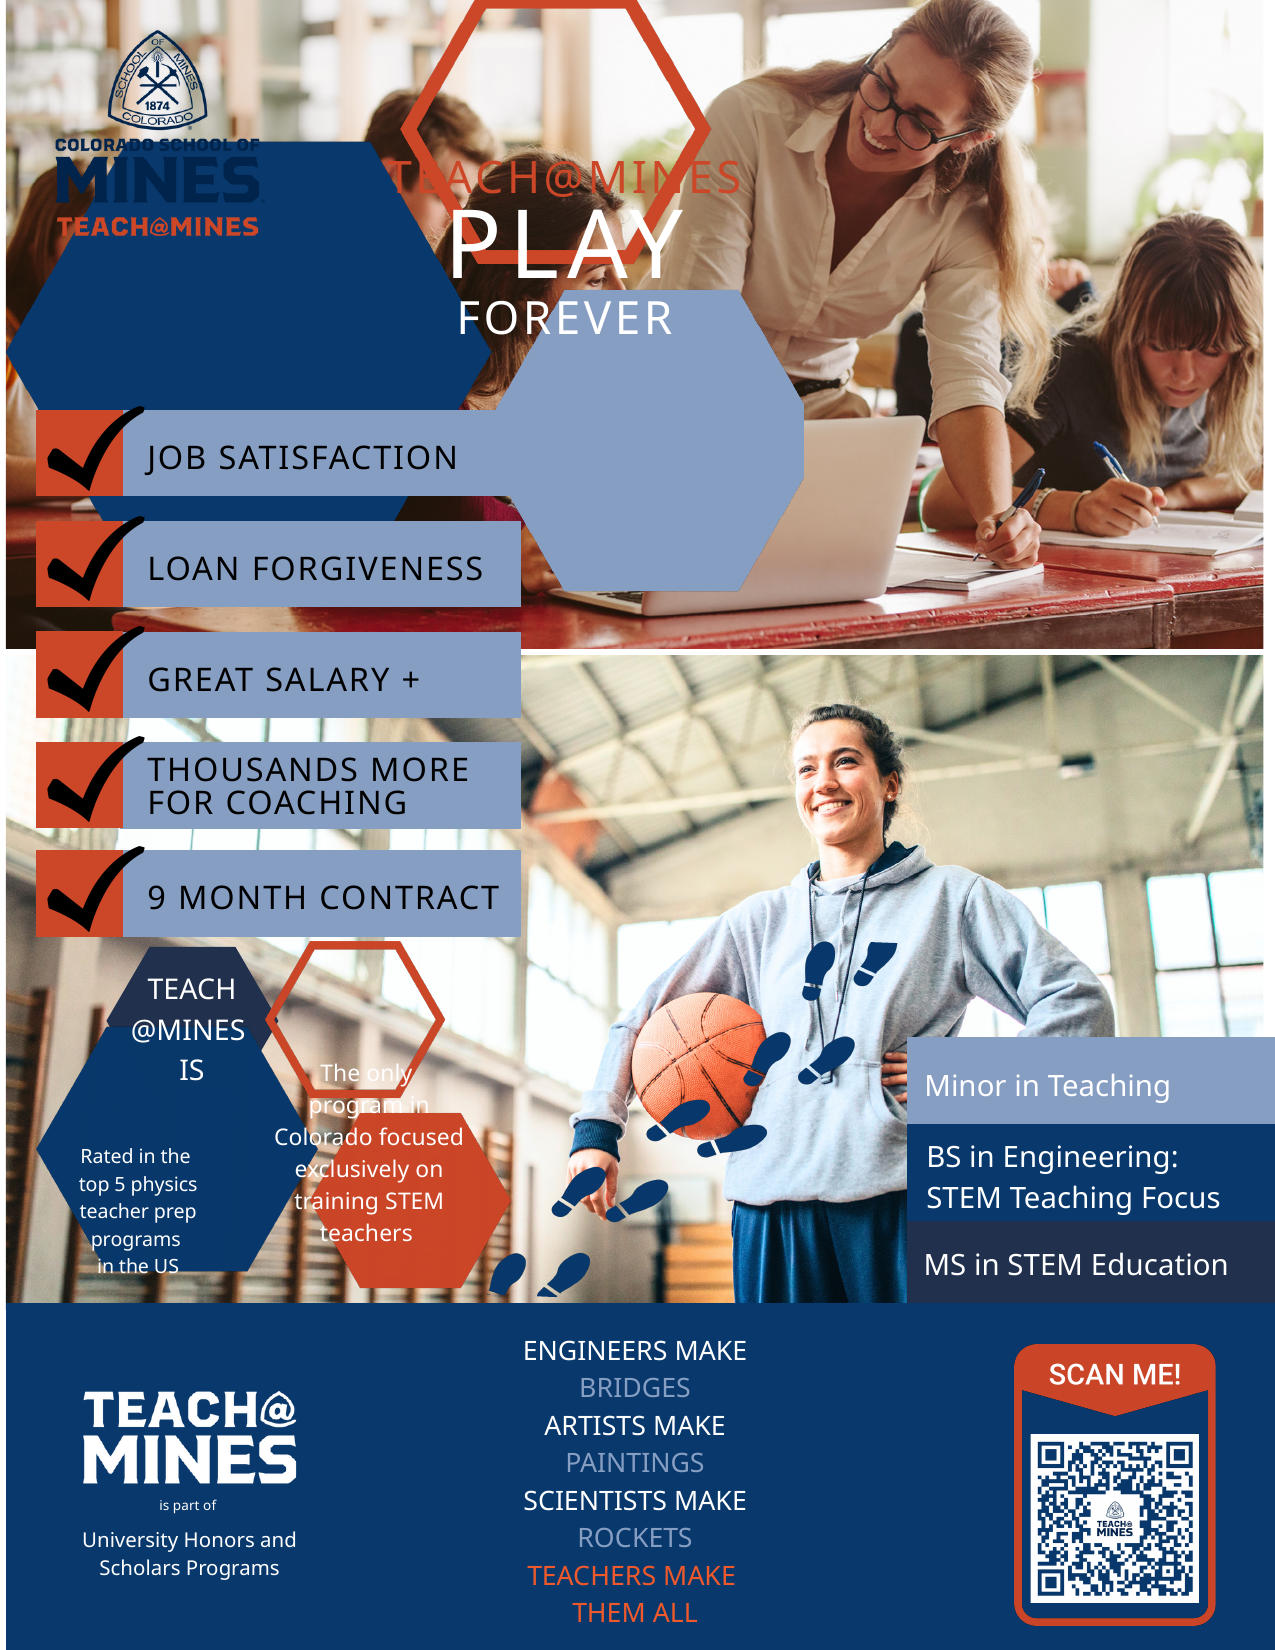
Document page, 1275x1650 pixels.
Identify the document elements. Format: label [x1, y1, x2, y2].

text_box [5, 0, 1264, 1303]
text_box [5, 1303, 1275, 1650]
text_box [36, 941, 511, 1289]
text_box [906, 1036, 1275, 1303]
text_box [36, 406, 530, 937]
text_box [57, 1391, 319, 1579]
text_box [1014, 1344, 1216, 1626]
